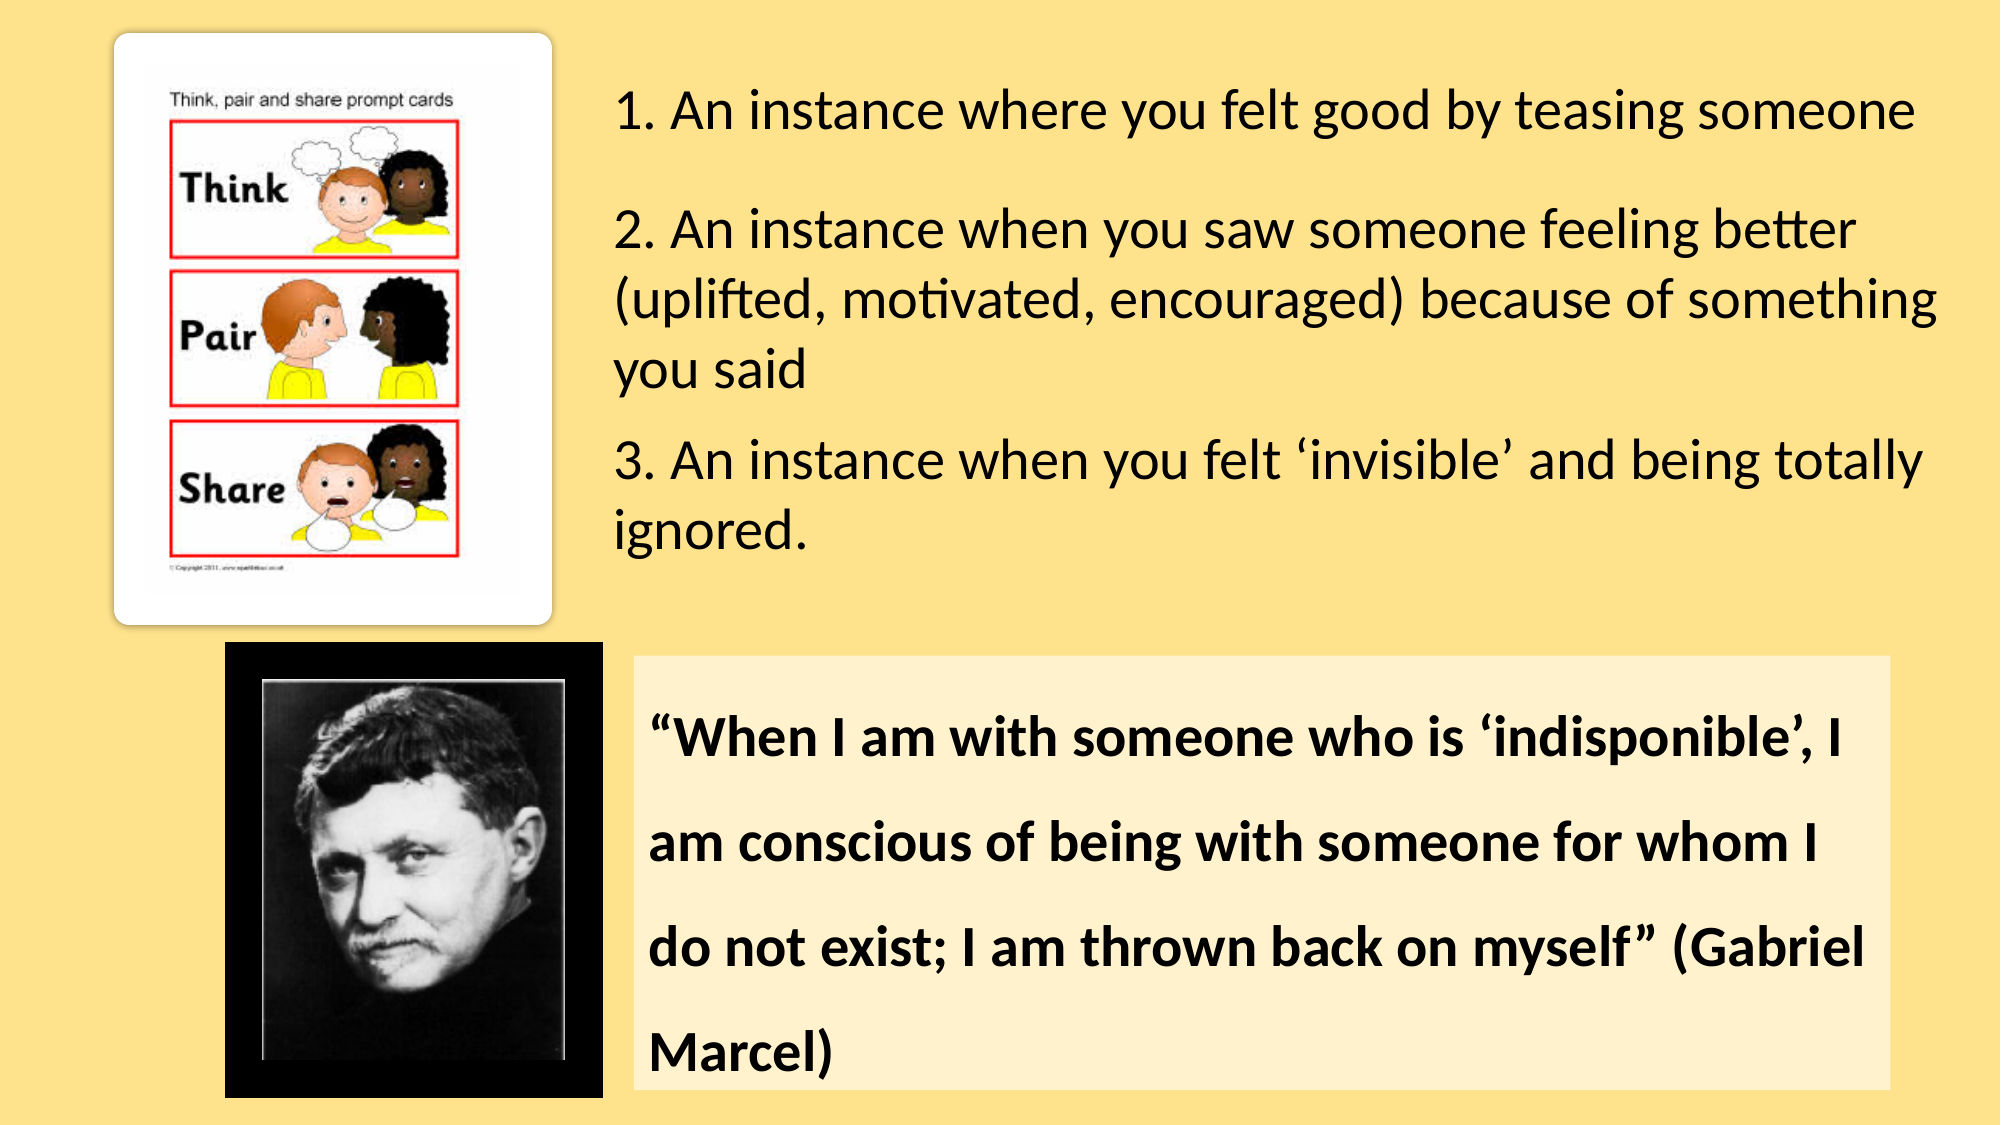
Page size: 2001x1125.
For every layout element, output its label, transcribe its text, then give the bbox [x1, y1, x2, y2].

text_box 3. An instance when you felt ‘invisible’ and being totally ignored. [598, 414, 1959, 569]
picture [261, 679, 566, 1061]
text_box 2. An instance when you saw someone feeling better (uplifted, motivated, encouraged) because of something you said [598, 183, 1959, 409]
text_box “When I am with someone who is ‘indisponible’, I am conscious of being with someone for whom I do not exist; I am thrown back on myself” (Gabriel Marcel) [633, 655, 1891, 1091]
picture [145, 63, 521, 595]
text_box 1. An instance where you felt good by teasing someone [598, 63, 1959, 149]
